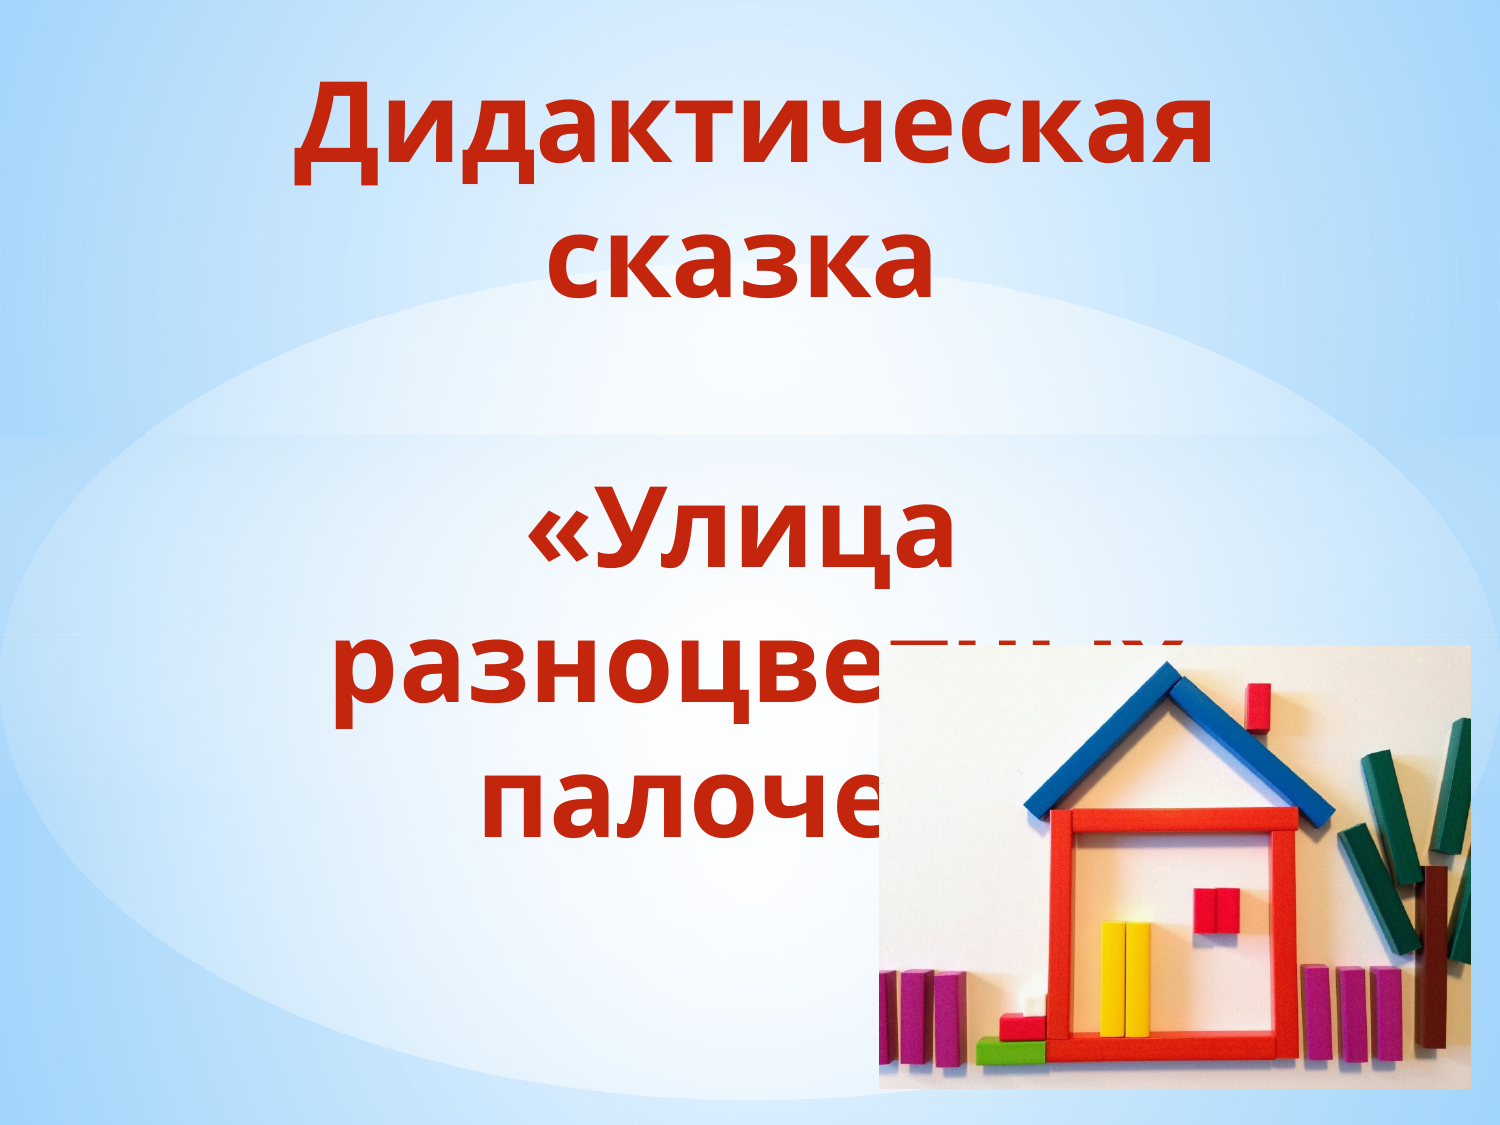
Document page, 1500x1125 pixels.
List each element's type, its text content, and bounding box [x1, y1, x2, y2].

picture [879, 644, 1471, 1089]
title Дидактическая сказка «Улица разноцветных палочек» [41, 42, 1443, 268]
